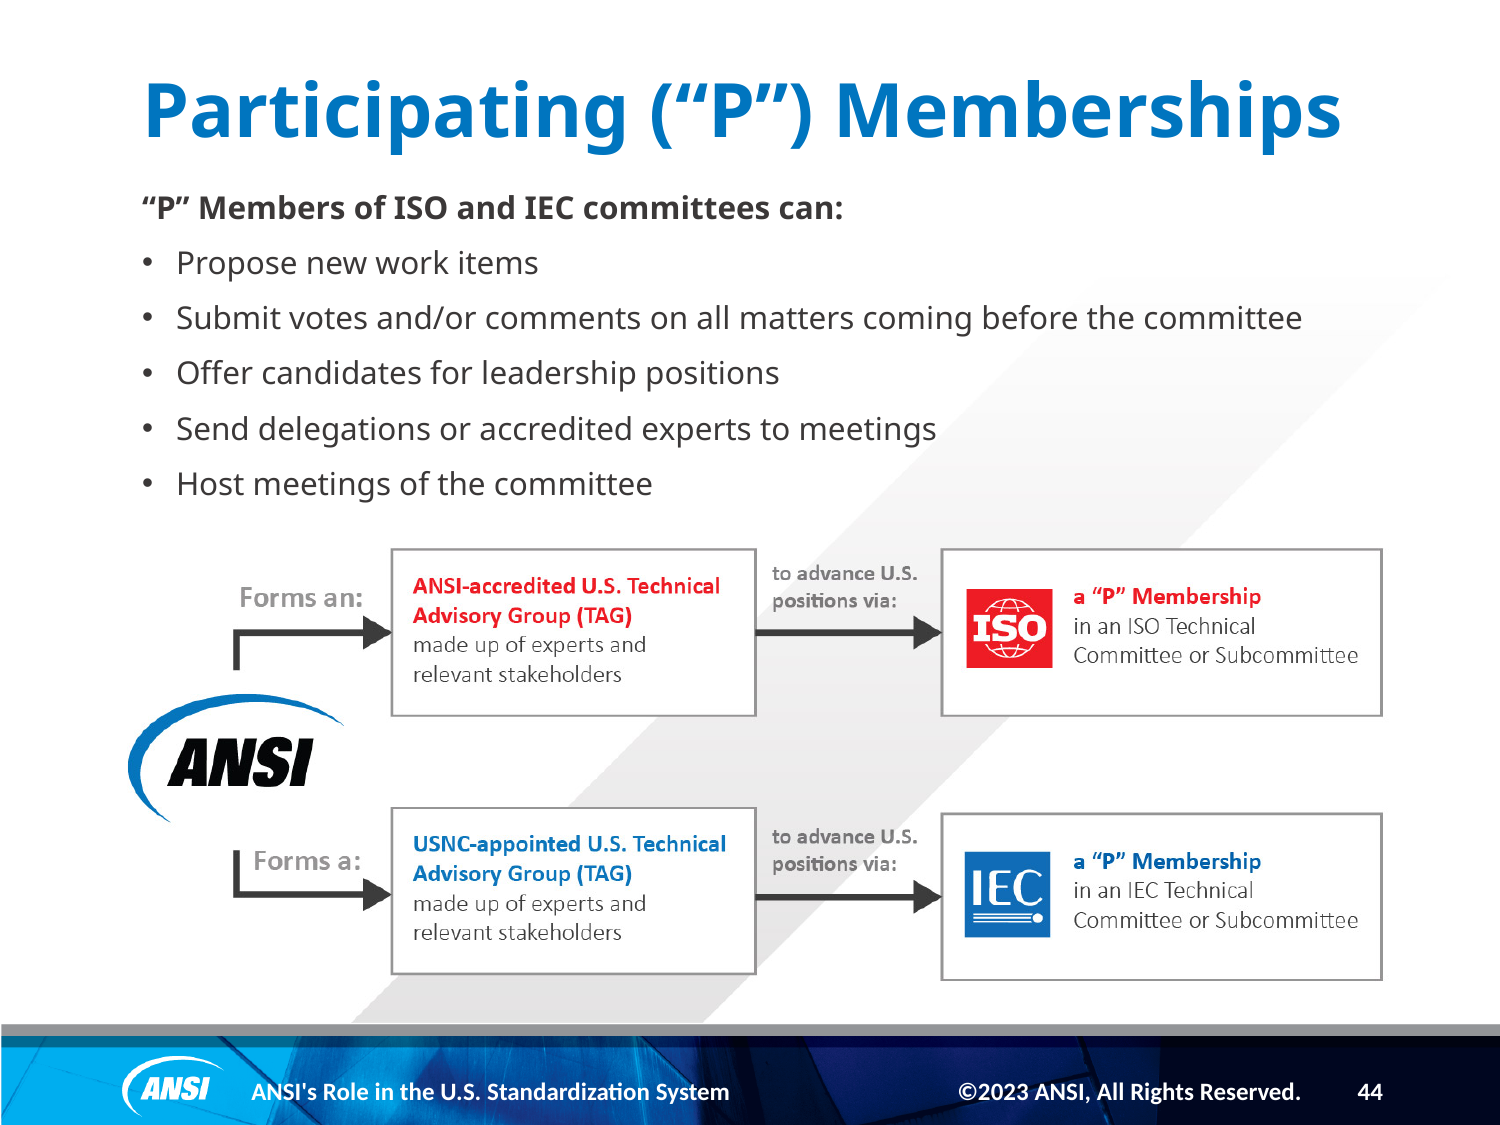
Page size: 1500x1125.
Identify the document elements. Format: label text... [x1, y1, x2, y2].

picture [200, 1078, 209, 1099]
picture [182, 1077, 199, 1099]
slide_number 44 [1322, 1060, 1399, 1121]
picture [0, 0, 1500, 1125]
picture [123, 1057, 199, 1107]
picture [142, 1078, 182, 1099]
footer ANSI's Role in the U.S. Standardization System [236, 1060, 1211, 1121]
